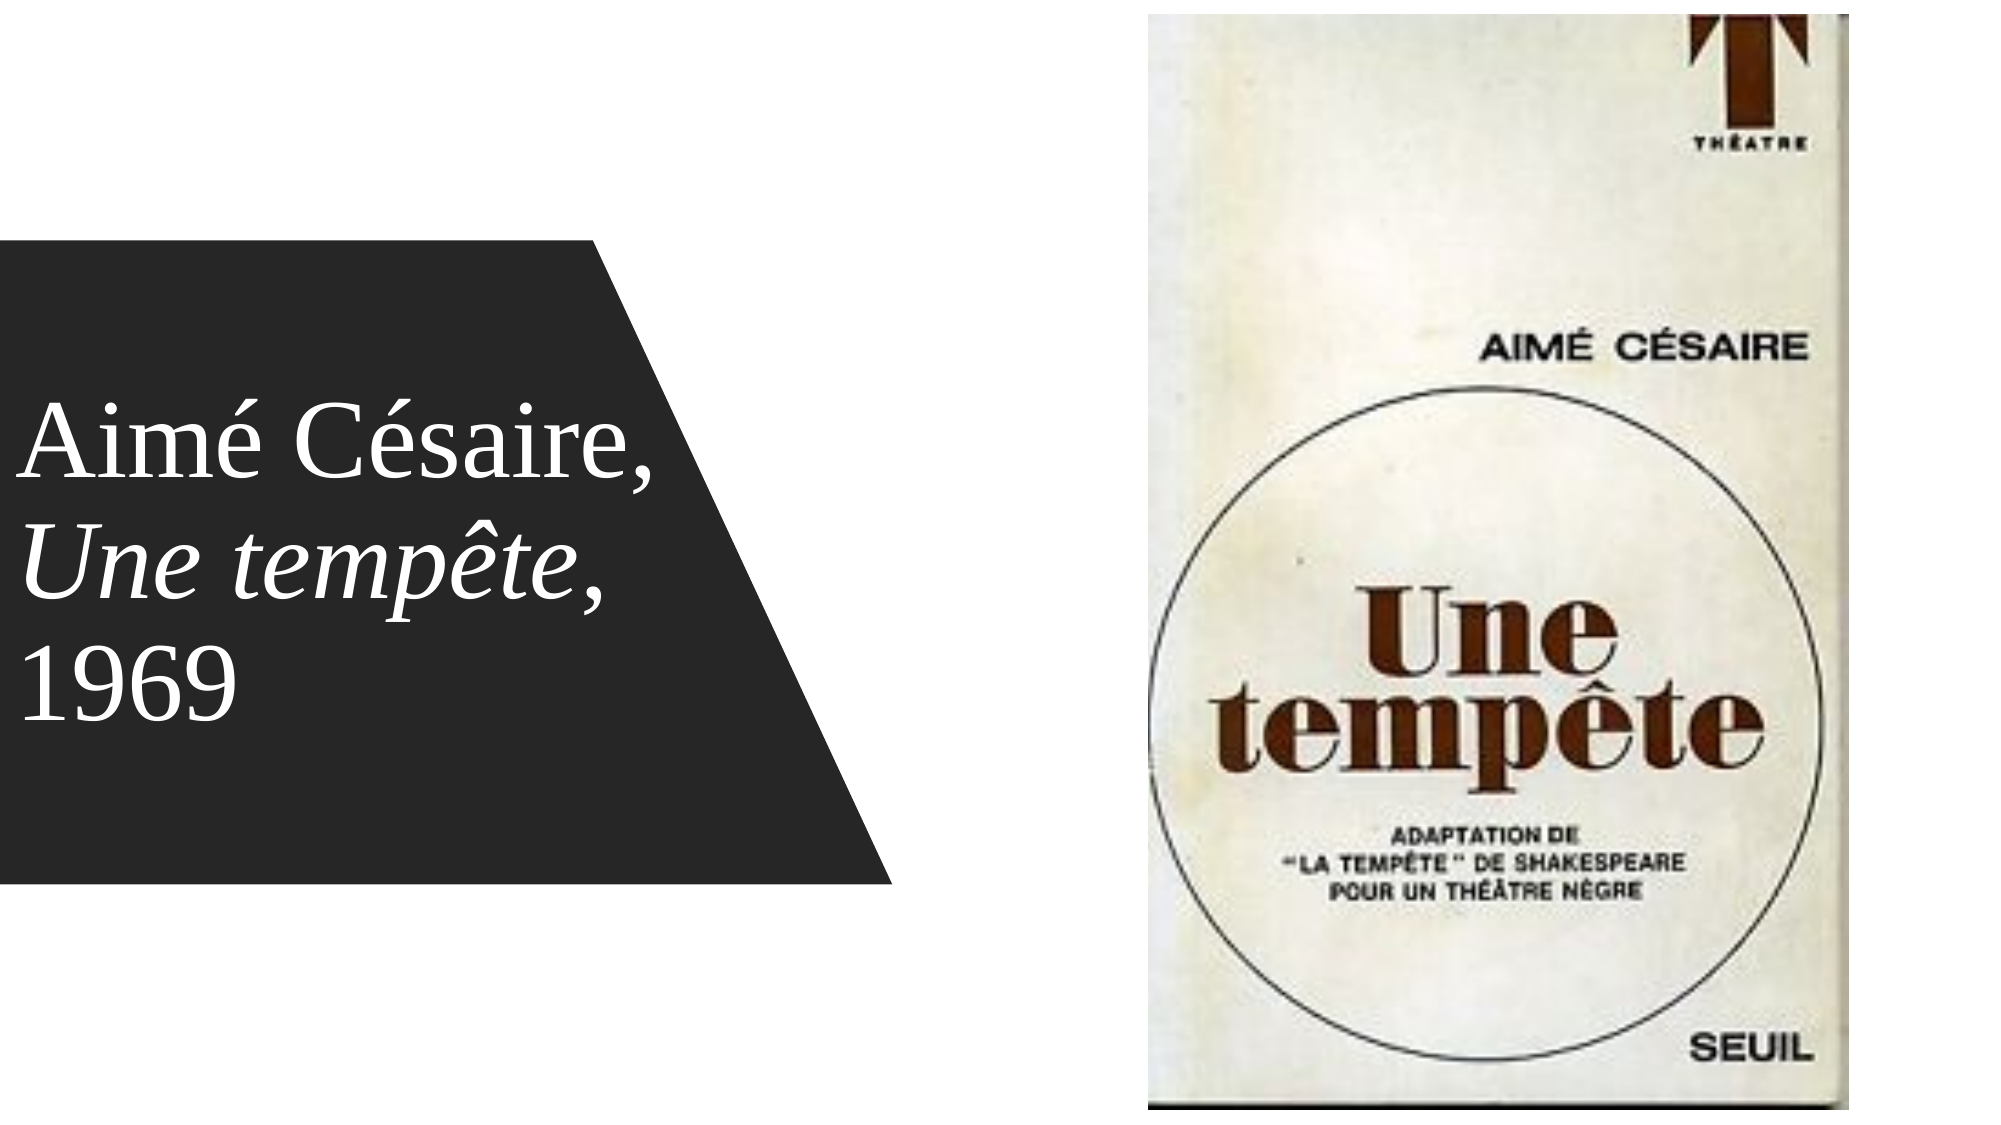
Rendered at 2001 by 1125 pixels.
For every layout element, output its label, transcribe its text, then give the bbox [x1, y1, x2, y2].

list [1148, 14, 1849, 1110]
text_box [0, 472, 894, 886]
title Aimé Césaire, Une tempête, 1969 [0, 320, 702, 805]
text_box [0, 239, 631, 320]
